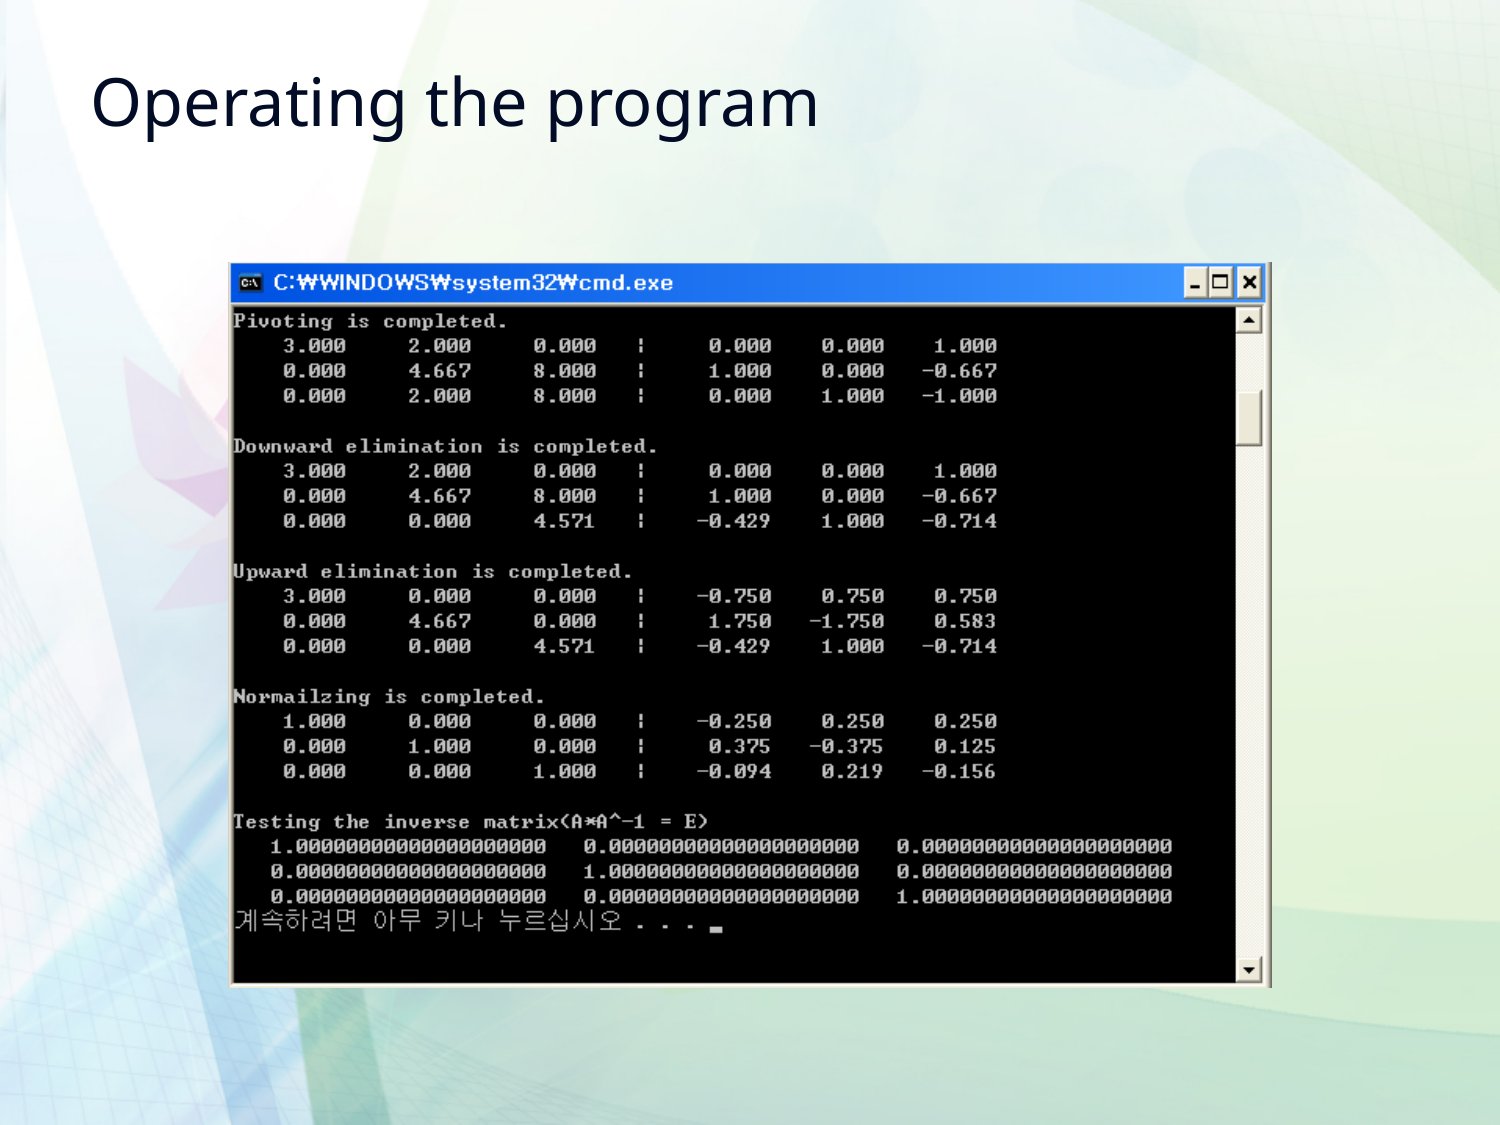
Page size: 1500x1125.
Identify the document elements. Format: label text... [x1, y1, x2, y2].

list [228, 262, 1272, 989]
picture [0, 0, 1500, 1125]
title Operating the program [75, 40, 1426, 159]
